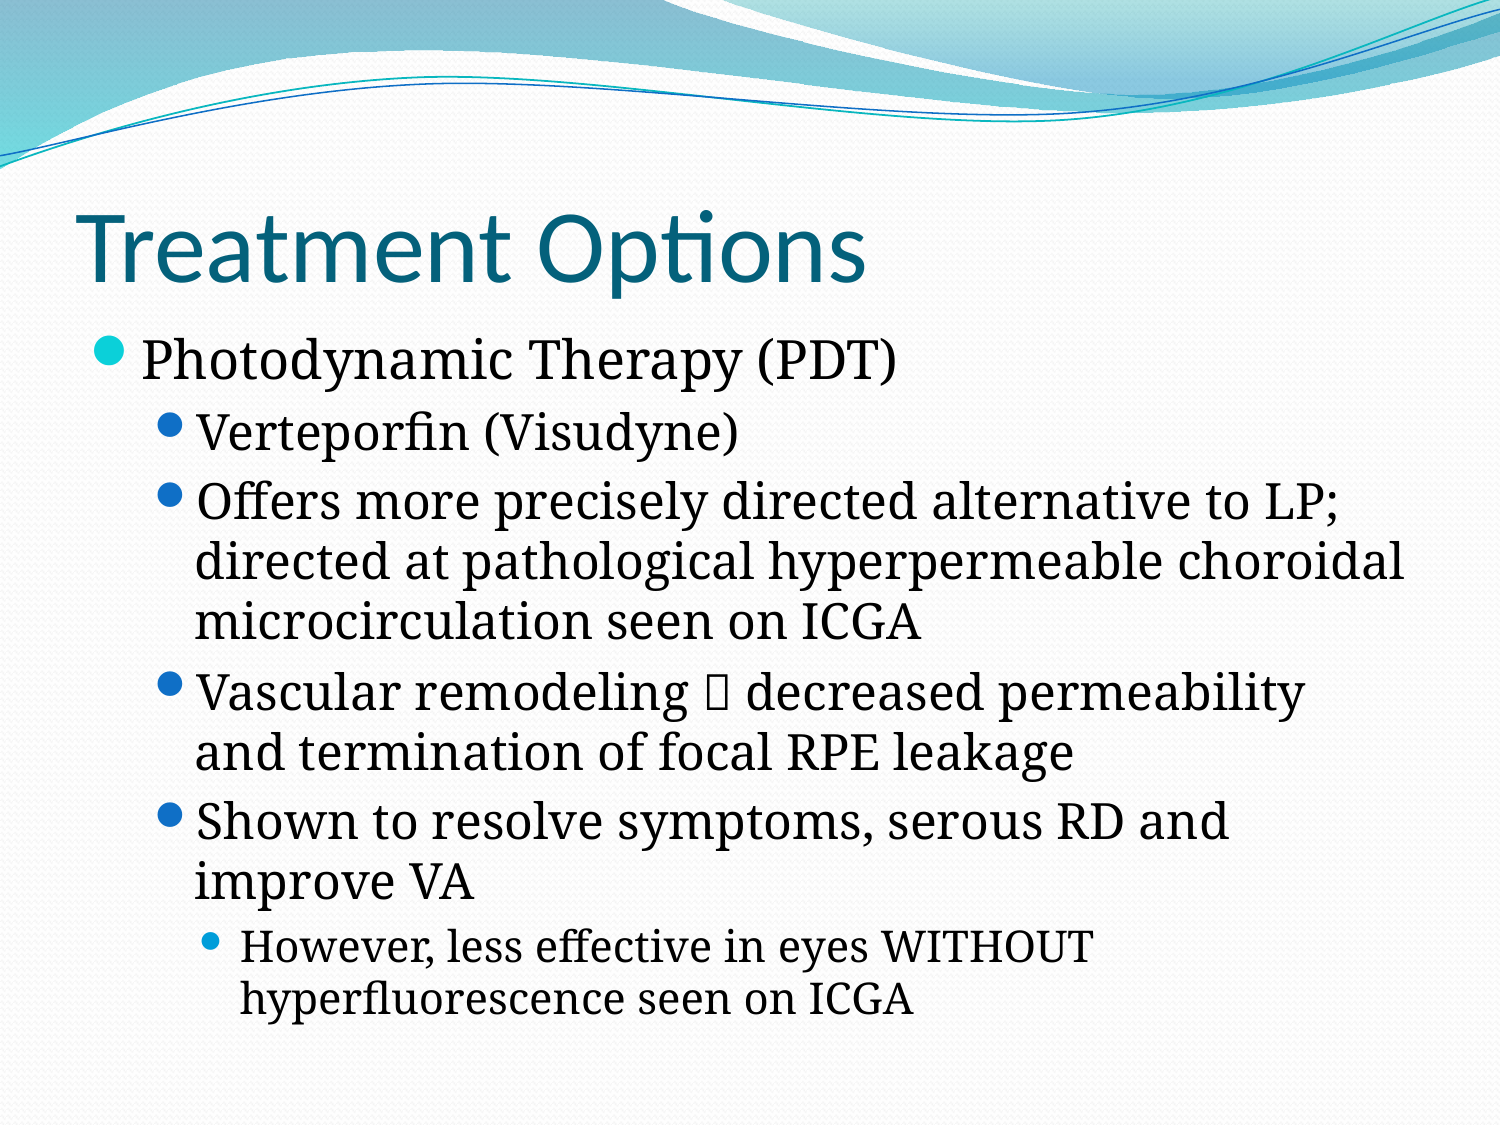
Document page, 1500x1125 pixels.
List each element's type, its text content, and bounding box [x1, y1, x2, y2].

list Photodynamic Therapy (PDT) Verteporfin (Visudyne) Offers more precisely directed alternative to LP; directed at pathological hyperpermeable choroidal microcirculation seen on ICGA Vascular remodeling  decreased permeability and termination of focal RPE leakage Shown to resolve symptoms, serous RD and improve VA However, less effective in eyes WITHOUT hyperfluorescence seen on ICGA [75, 317, 1425, 1038]
title Treatment Options [75, 115, 1425, 303]
